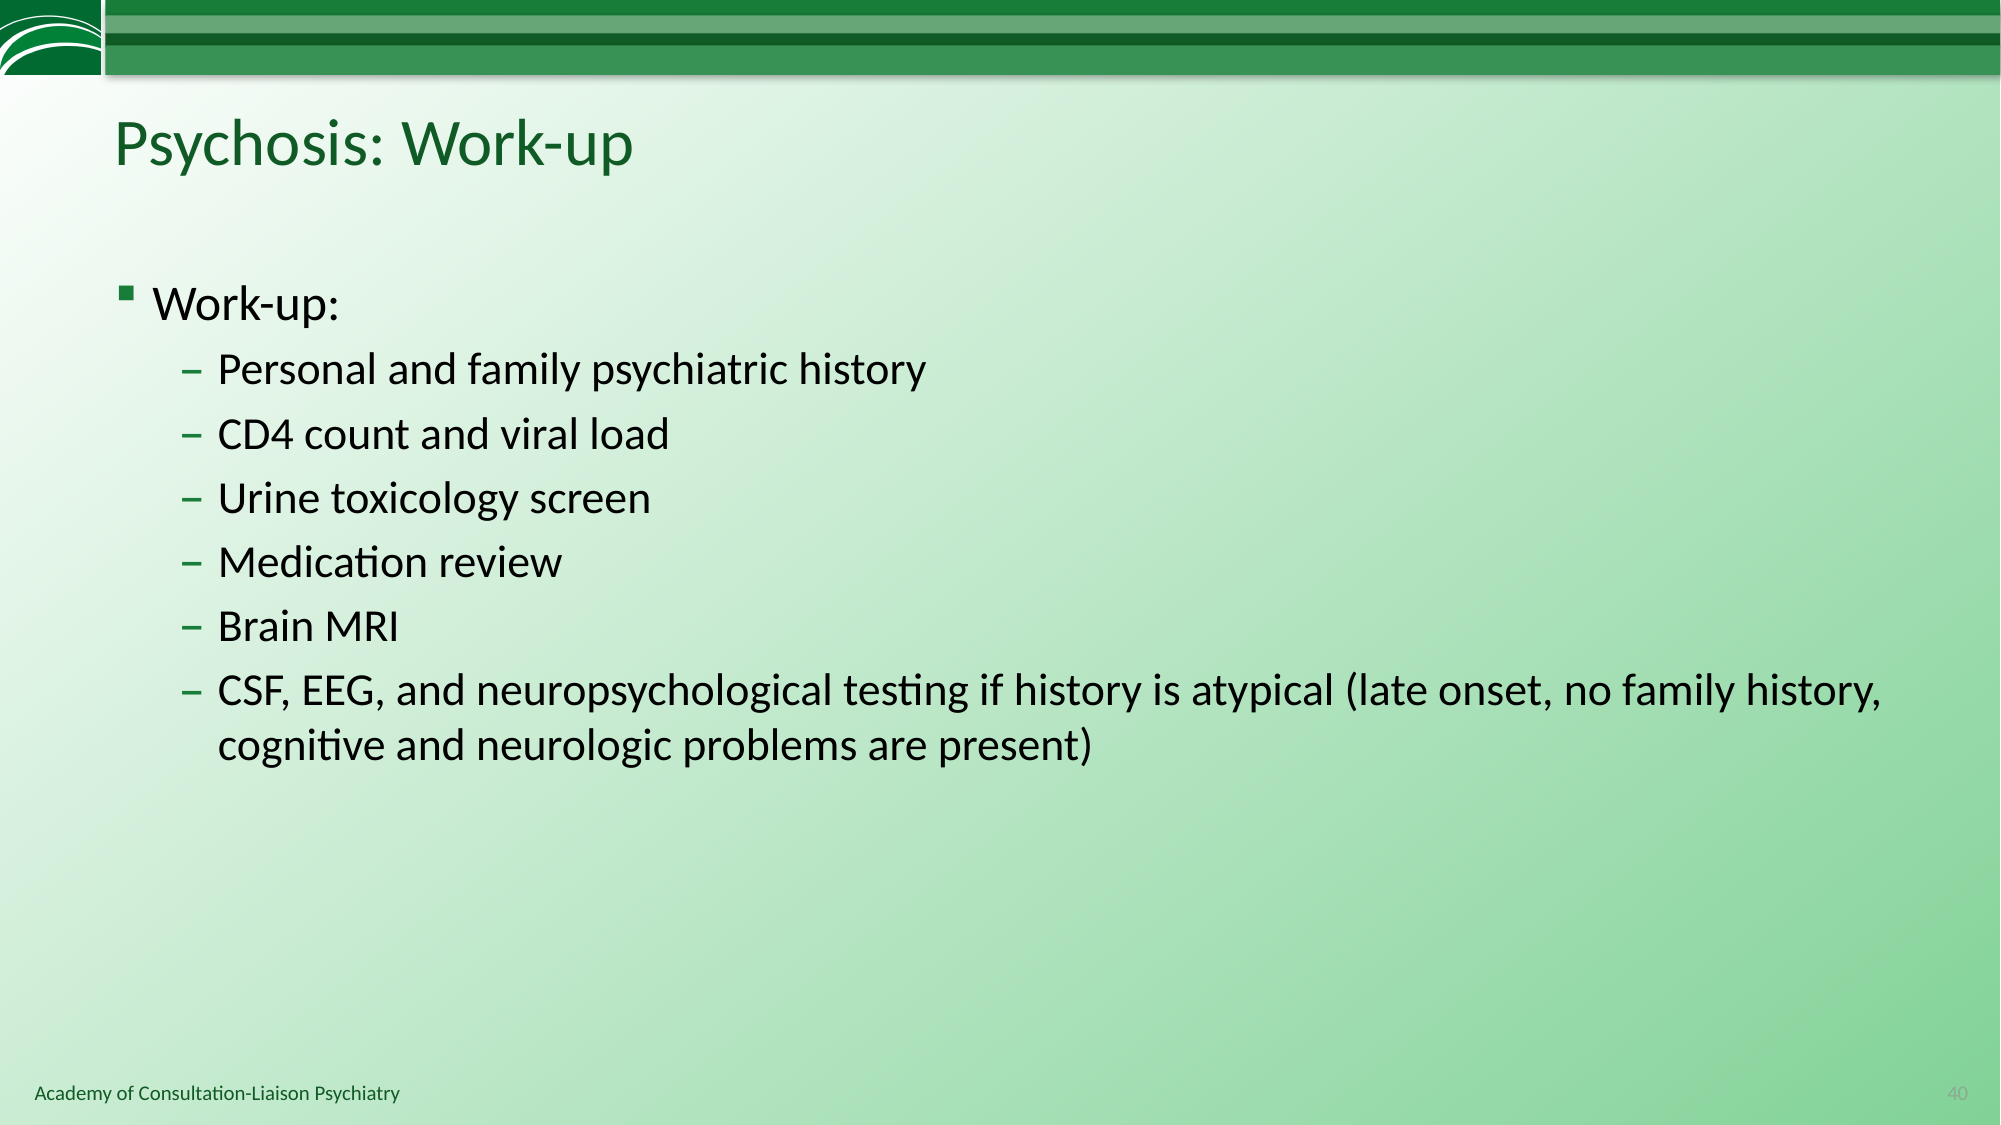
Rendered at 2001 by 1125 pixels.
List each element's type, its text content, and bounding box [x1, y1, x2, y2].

slide_number 40 [1903, 1062, 1984, 1122]
picture [0, 0, 101, 75]
list Work-up: Personal and family psychiatric history CD4 count and viral load Urine toxicology screen Medication review Brain MRI CSF, EEG, and neuropsychological testing if history is atypical (late onset, no family history, cognitive and neurologic problems are present) [99, 262, 1900, 1005]
title Psychosis: Work-up [99, 45, 1900, 233]
